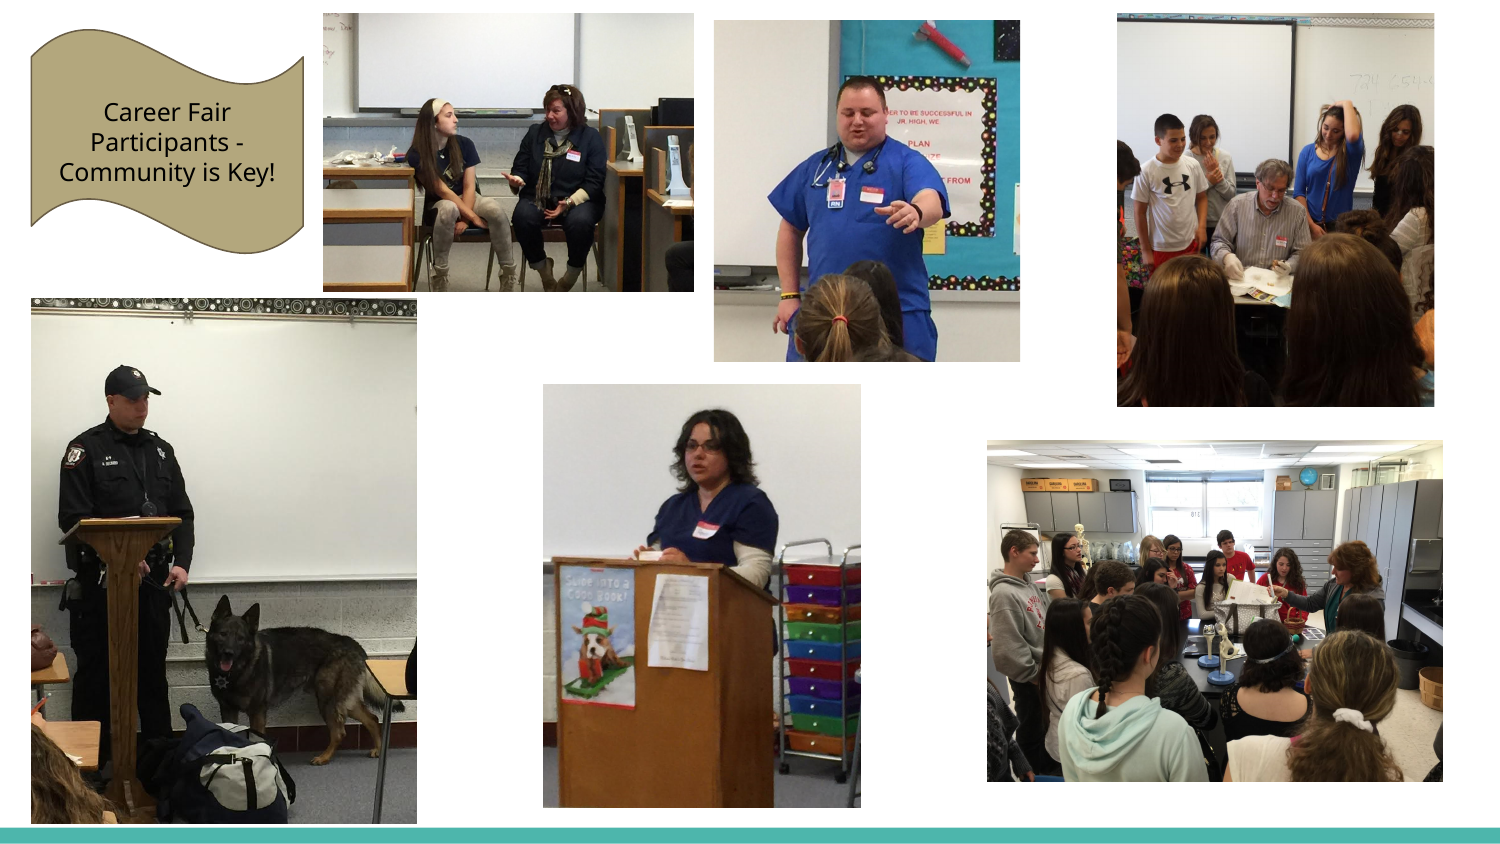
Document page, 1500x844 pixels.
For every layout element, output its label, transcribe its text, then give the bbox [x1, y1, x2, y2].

picture [30, 298, 417, 825]
picture [1116, 13, 1435, 408]
picture [713, 20, 1021, 362]
picture [987, 439, 1443, 782]
text_box Career Fair Participants - Community is Key! [31, 29, 304, 254]
picture [322, 13, 694, 292]
picture [543, 384, 861, 808]
